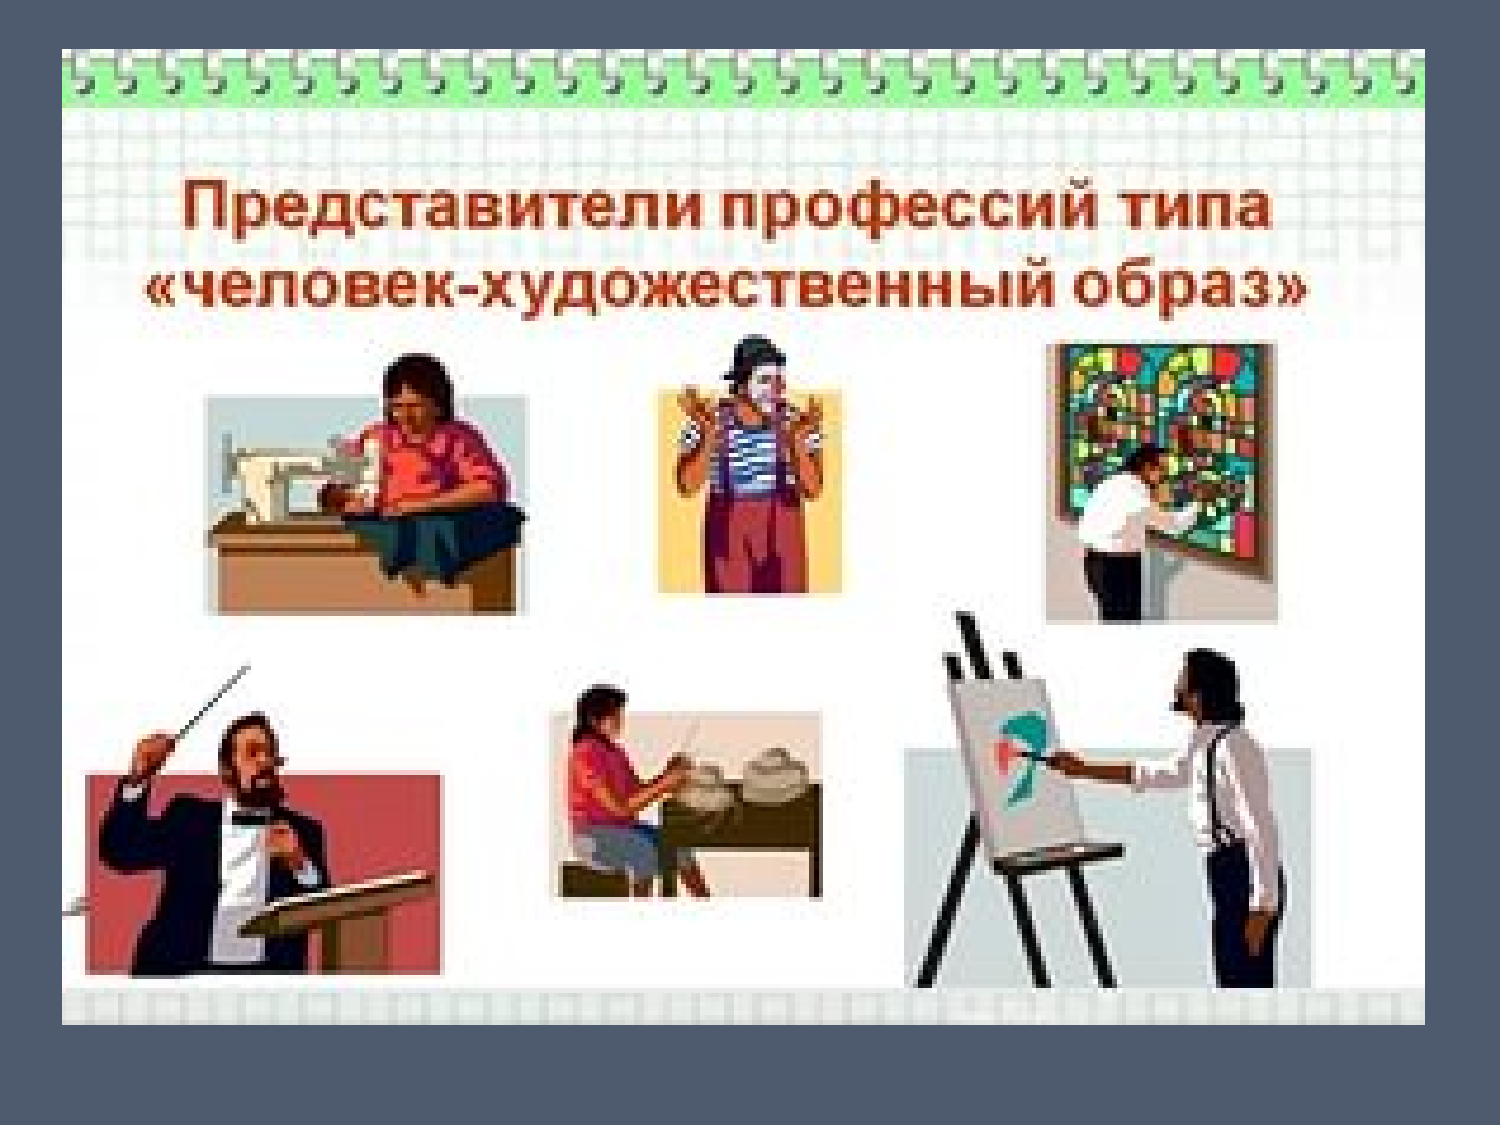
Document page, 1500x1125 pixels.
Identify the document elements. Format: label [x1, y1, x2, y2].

list [62, 49, 1426, 1026]
